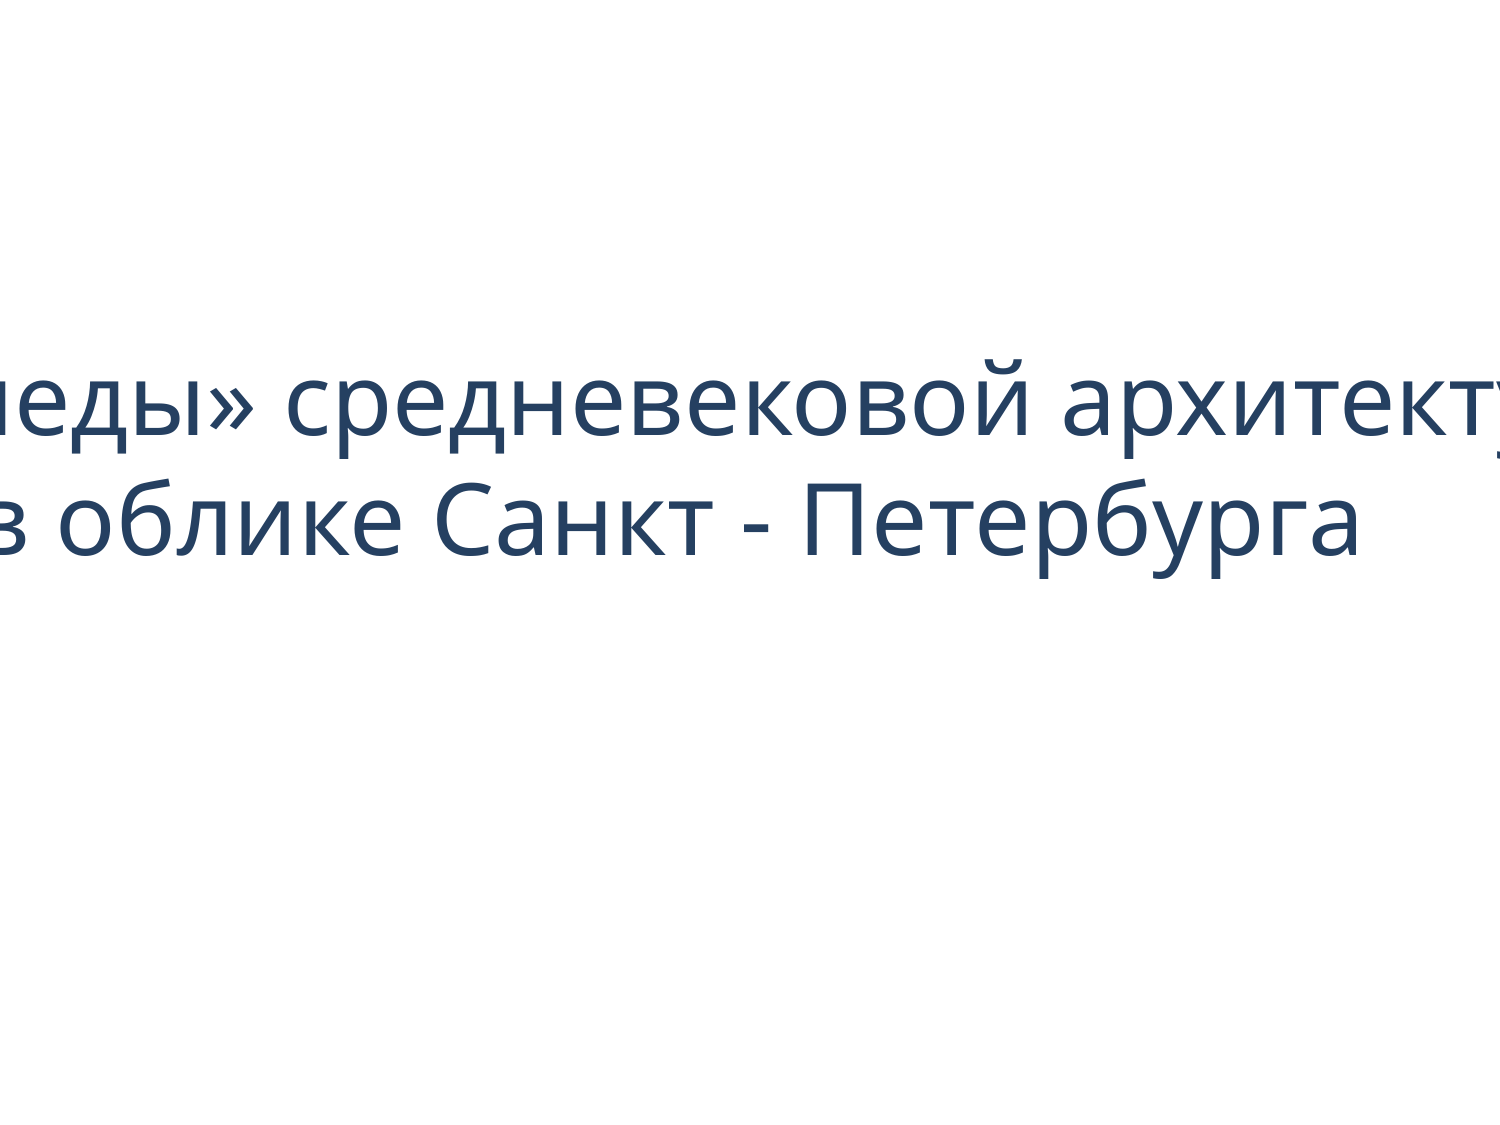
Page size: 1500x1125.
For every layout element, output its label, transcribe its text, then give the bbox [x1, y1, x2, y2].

text_box «Следы» средневековой архитектуры в облике Санкт - Петербурга [0, 328, 1500, 583]
